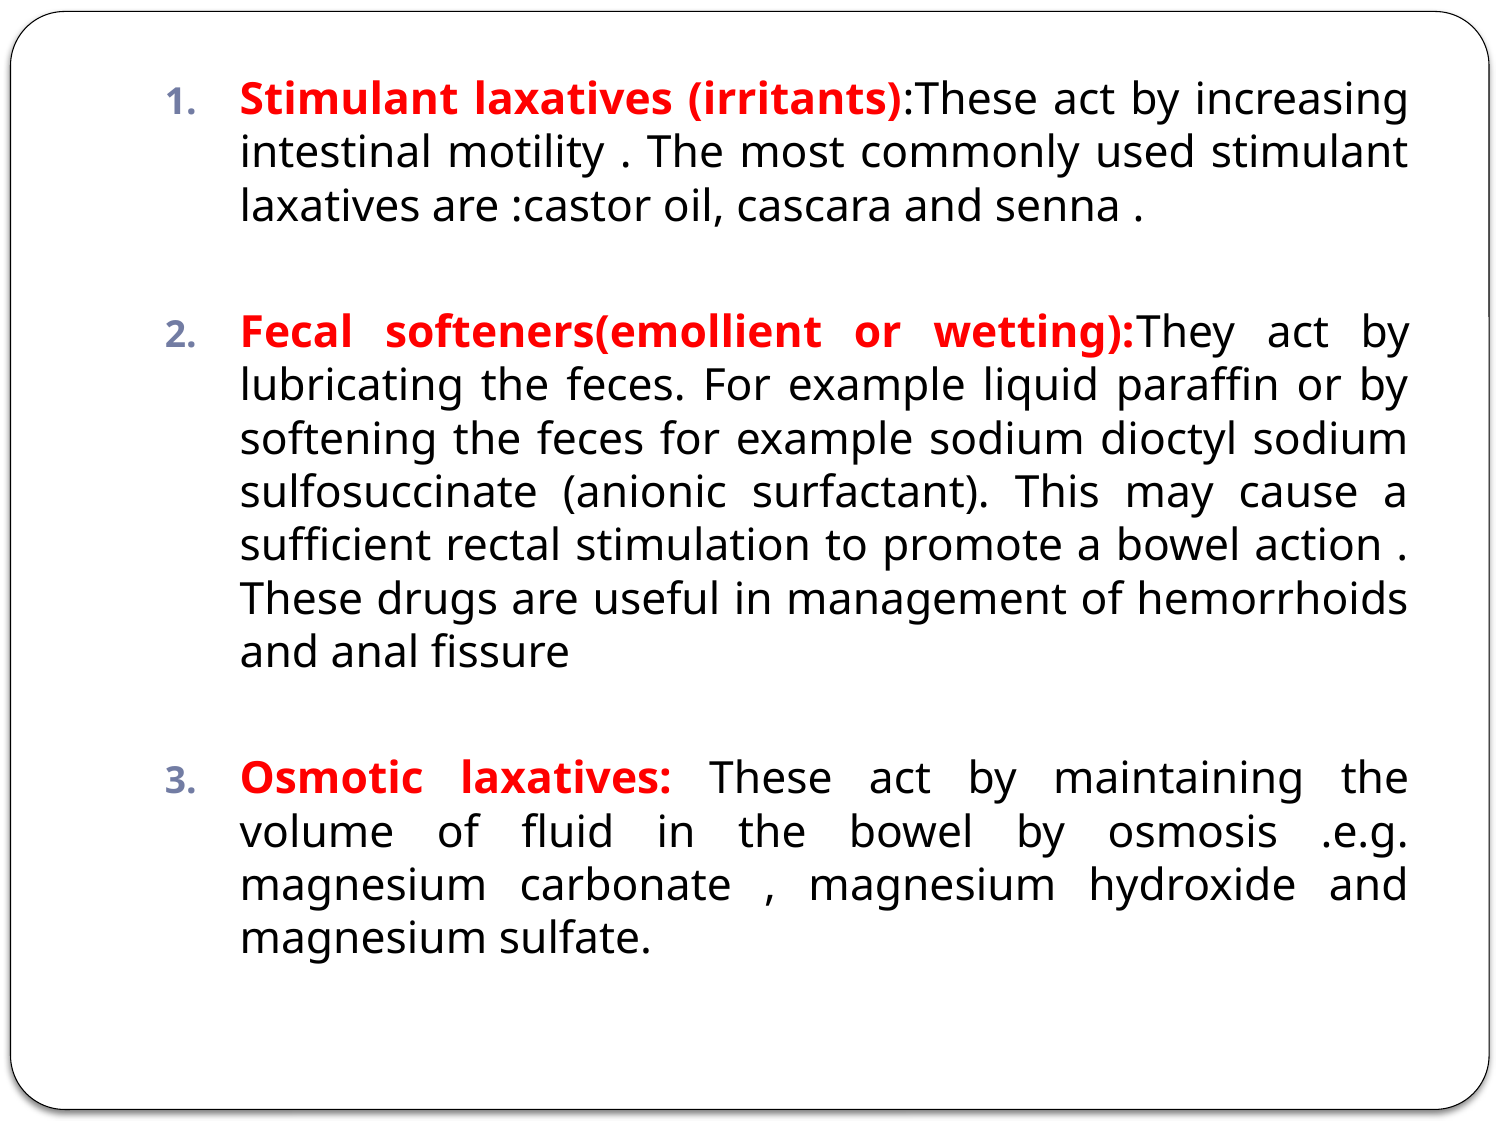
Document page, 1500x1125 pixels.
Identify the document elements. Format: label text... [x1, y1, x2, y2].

list Stimulant laxatives (irritants):These act by increasing intestinal motility . The most commonly used stimulant laxatives are :castor oil, cascara and senna . Fecal softeners(emollient or wetting):They act by lubricating the feces. For example liquid paraffin or by softening the feces for example sodium dioctyl sodium sulfosuccinate (anionic surfactant). This may cause a sufficient rectal stimulation to promote a bowel action . These drugs are useful in management of hemorrhoids and anal fissure Osmotic laxatives: These act by maintaining the volume of fluid in the bowel by osmosis .e.g. magnesium carbonate , magnesium hydroxide and magnesium sulfate. [150, 62, 1425, 988]
